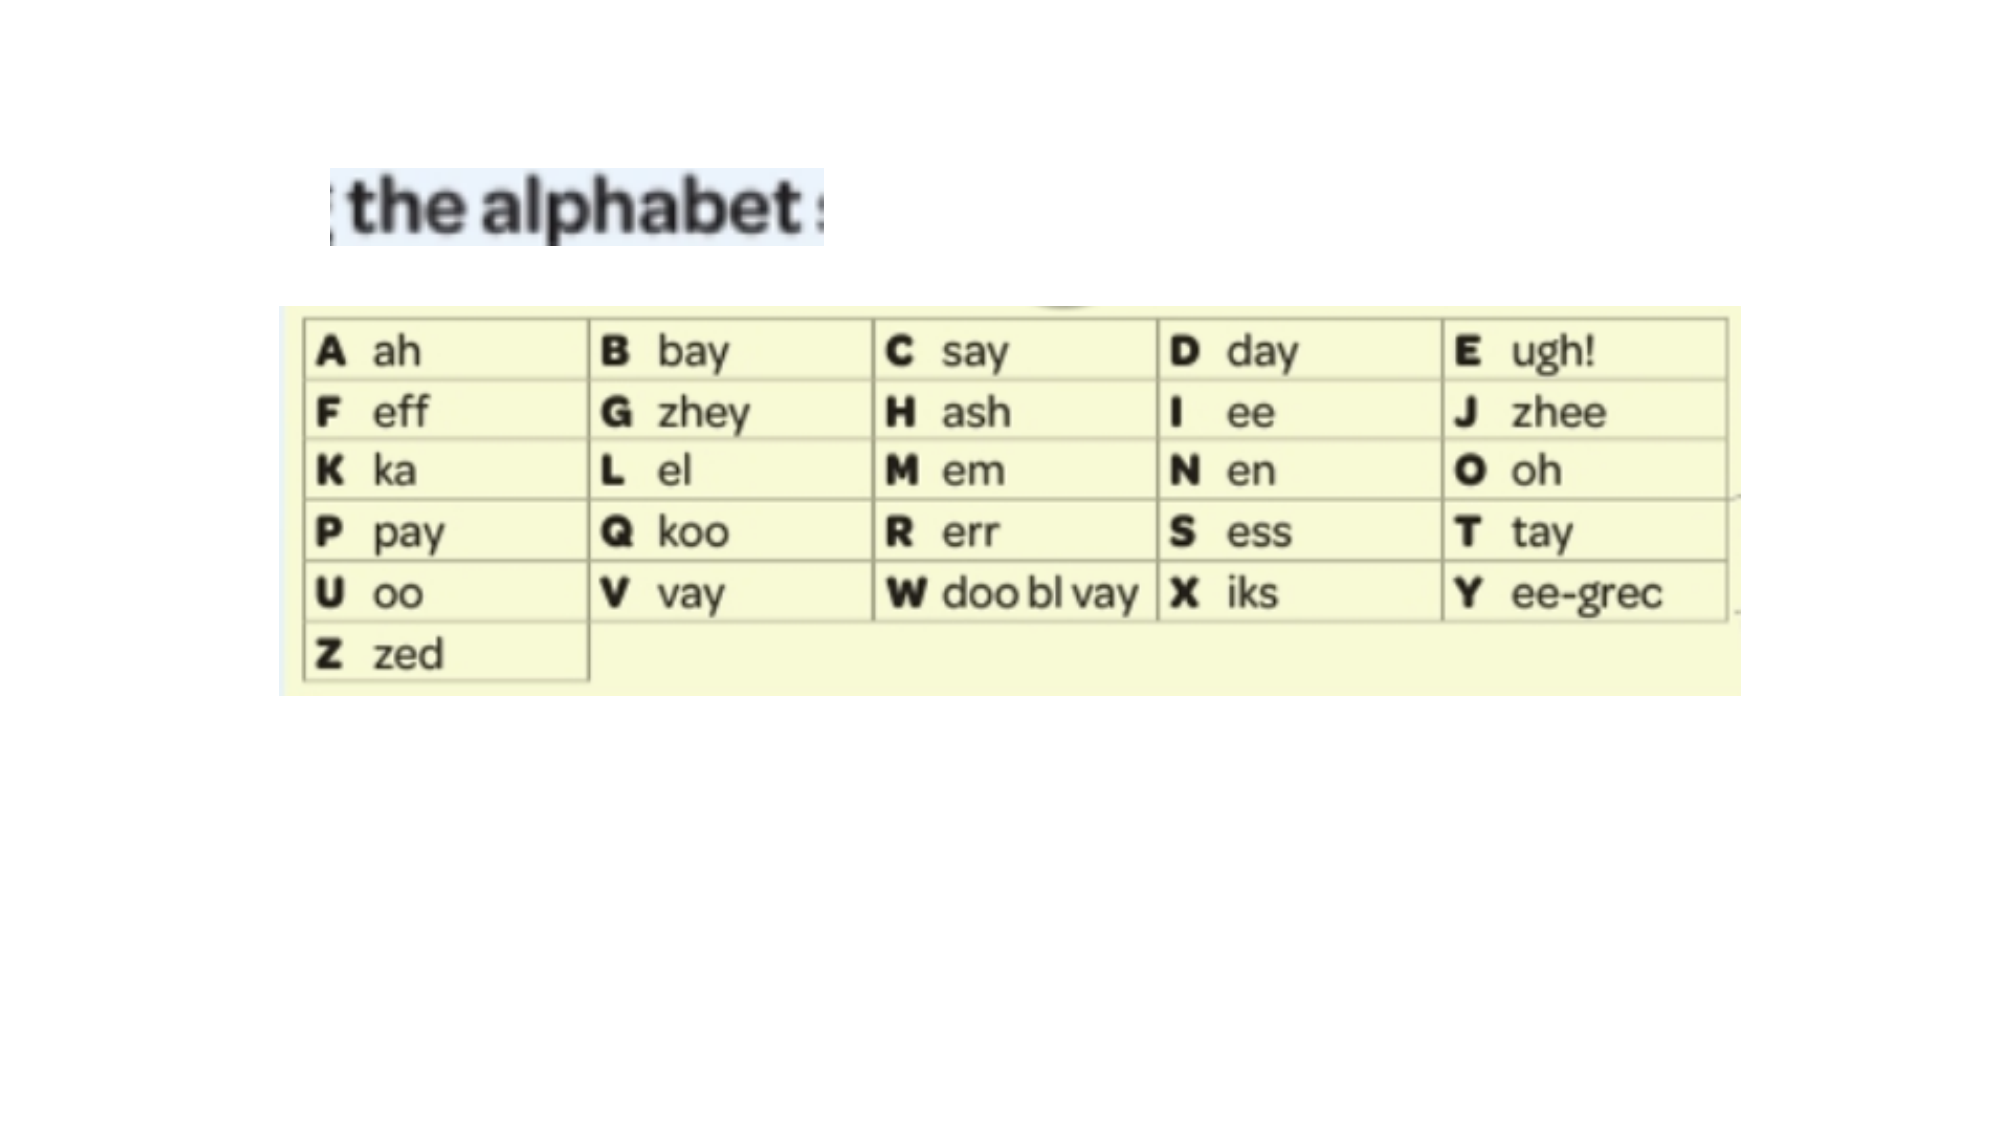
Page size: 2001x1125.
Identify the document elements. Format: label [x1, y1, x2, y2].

picture [279, 306, 1741, 696]
picture [330, 168, 824, 246]
